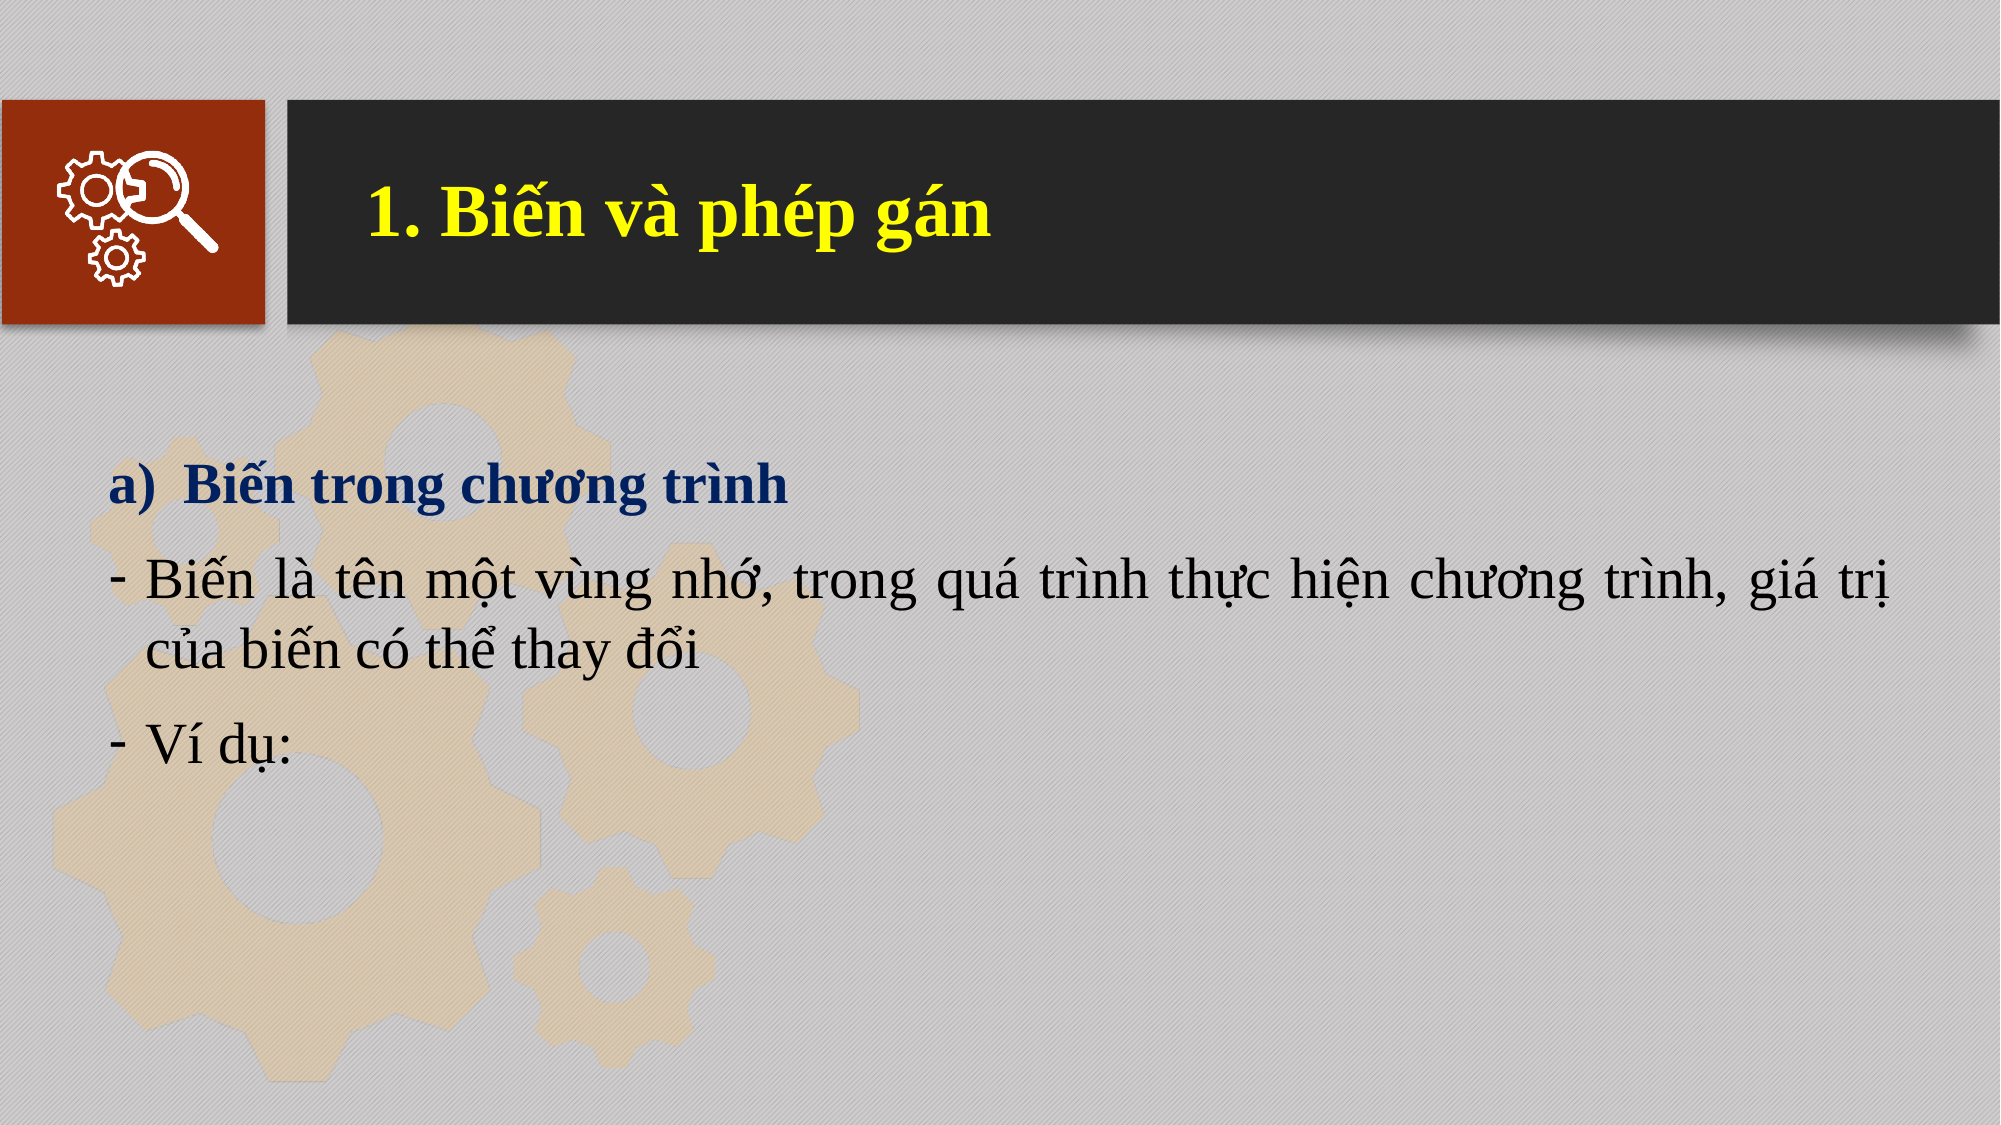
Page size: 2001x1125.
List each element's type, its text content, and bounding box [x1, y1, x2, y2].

picture [11, 100, 2000, 1109]
title 1. Biến và phép gán [350, 123, 1928, 301]
list Biến trong chương trình Biến là tên một vùng nhớ, trong quá trình thực hiện chương trình, giá trị của biến có thể thay đổi Ví dụ: [93, 438, 1907, 857]
